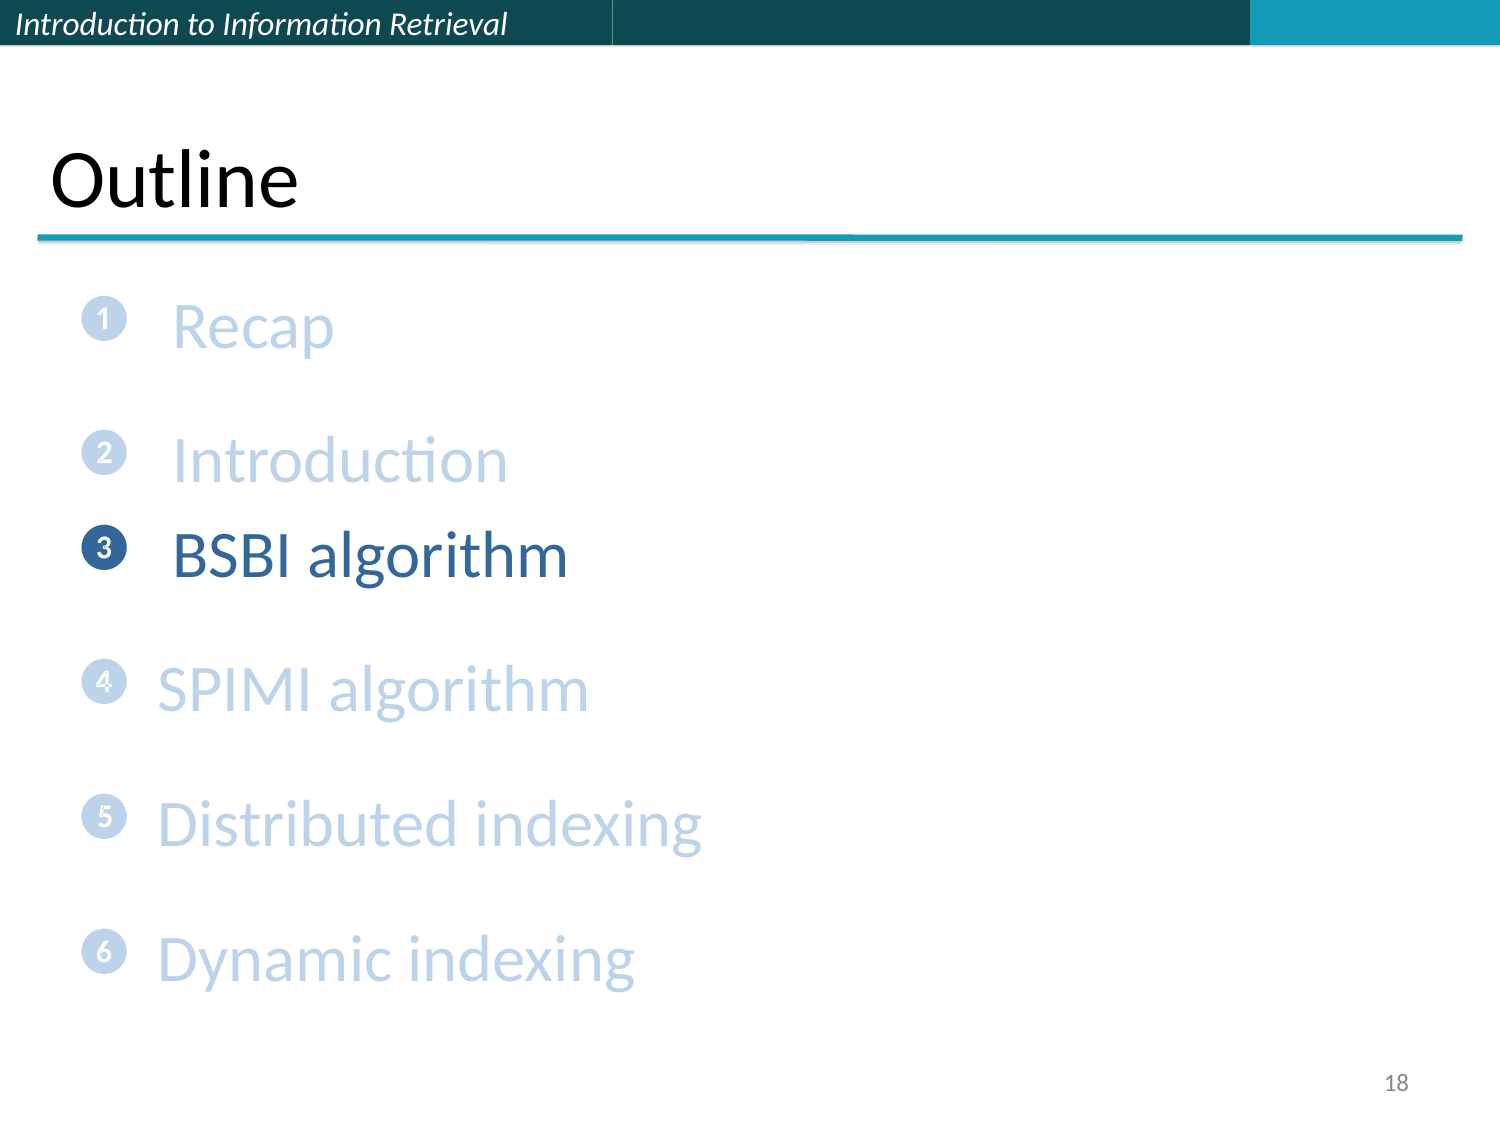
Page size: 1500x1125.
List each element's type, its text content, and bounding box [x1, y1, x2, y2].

text_box Recap Introduction BSBI algorithm SPIMI algorithm Distributed indexing Dynamic indexing [58, 234, 1418, 1010]
slide_number 18 [1074, 1058, 1425, 1105]
title Outline [34, 16, 1385, 232]
